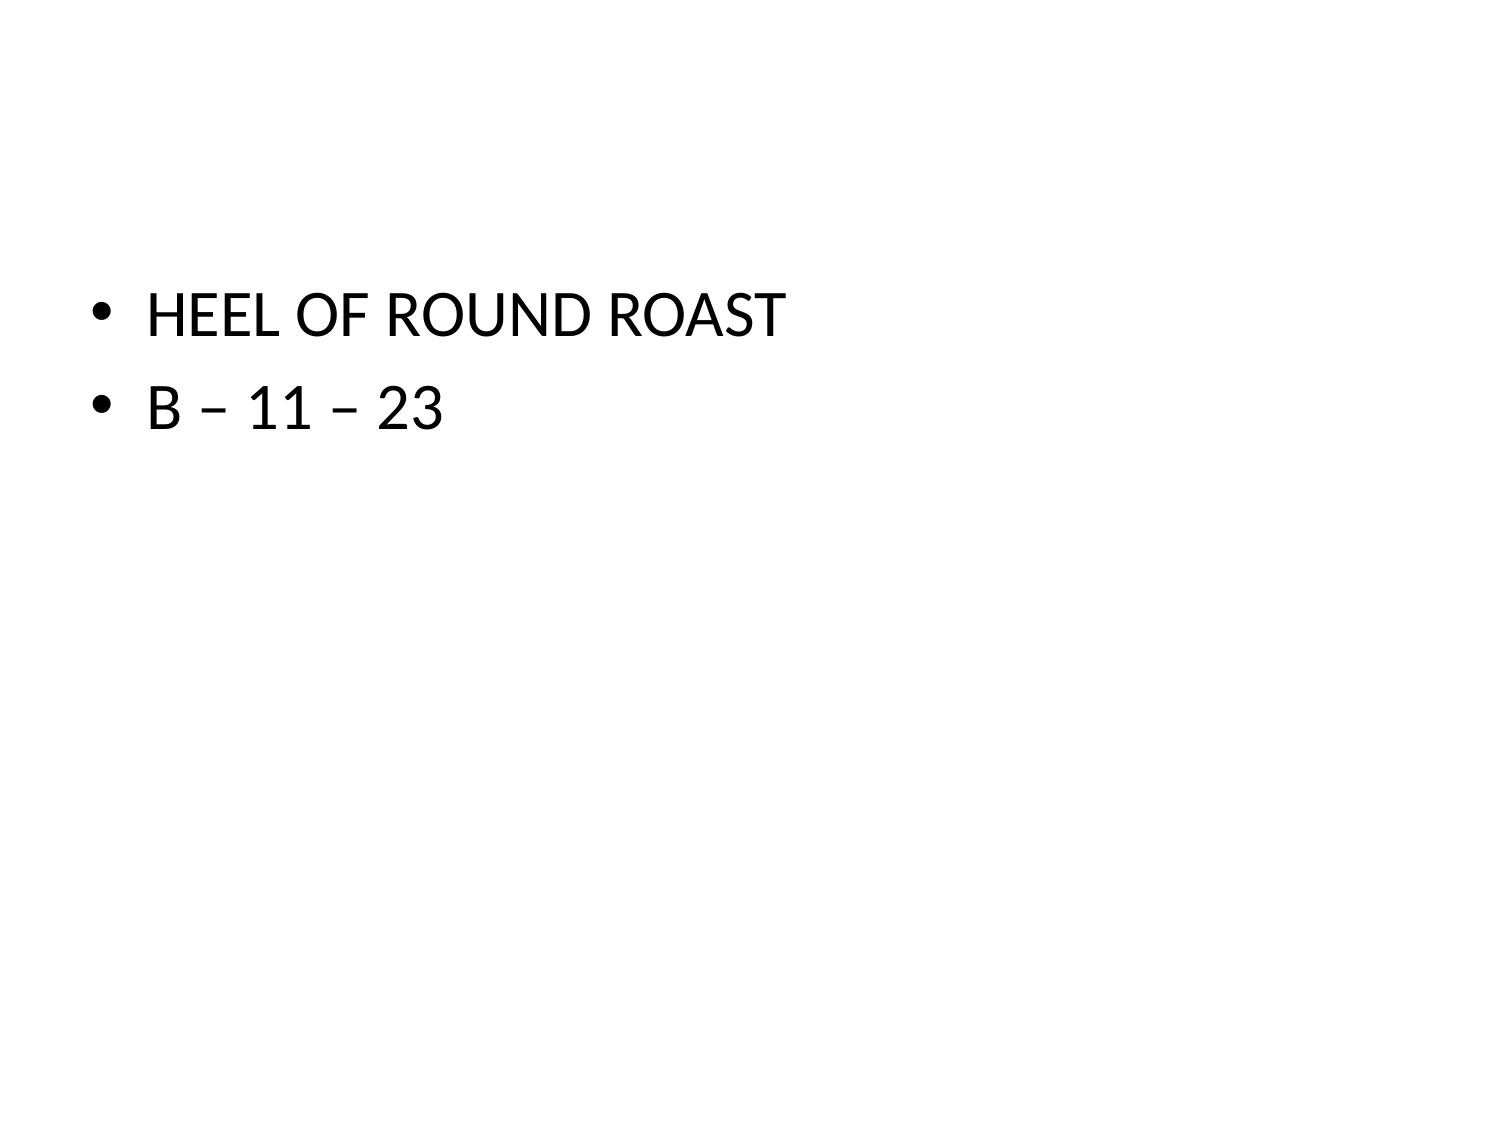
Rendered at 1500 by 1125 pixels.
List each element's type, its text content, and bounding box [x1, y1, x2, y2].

list HEEL OF ROUND ROAST B – 11 – 23 [75, 262, 1425, 1005]
